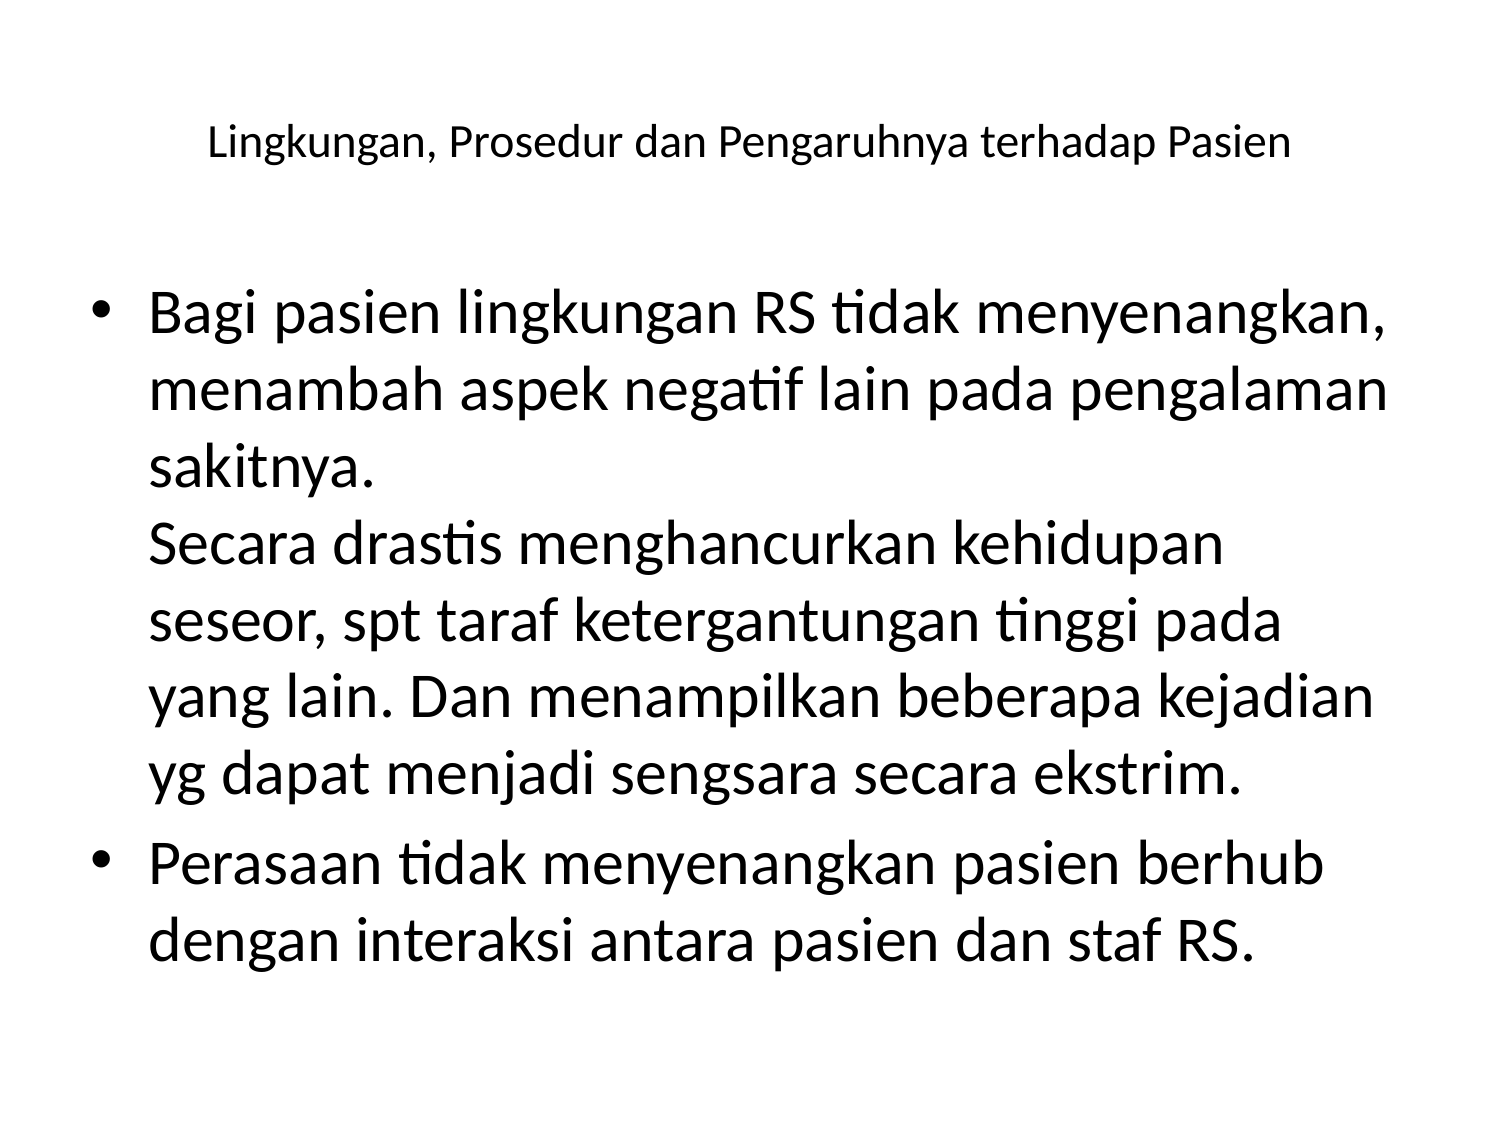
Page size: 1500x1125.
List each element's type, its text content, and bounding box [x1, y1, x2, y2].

list Bagi pasien lingkungan RS tidak menyenangkan, menambah aspek negatif lain pada pengalaman sakitnya. Secara drastis menghancurkan kehidupan seseor, spt taraf ketergantungan tinggi pada yang lain. Dan menampilkan beberapa kejadian yg dapat menjadi sengsara secara ekstrim. Perasaan tidak menyenangkan pasien berhub dengan interaksi antara pasien dan staf RS. [75, 262, 1425, 1005]
title Lingkungan, Prosedur dan Pengaruhnya terhadap Pasien [75, 45, 1425, 233]
